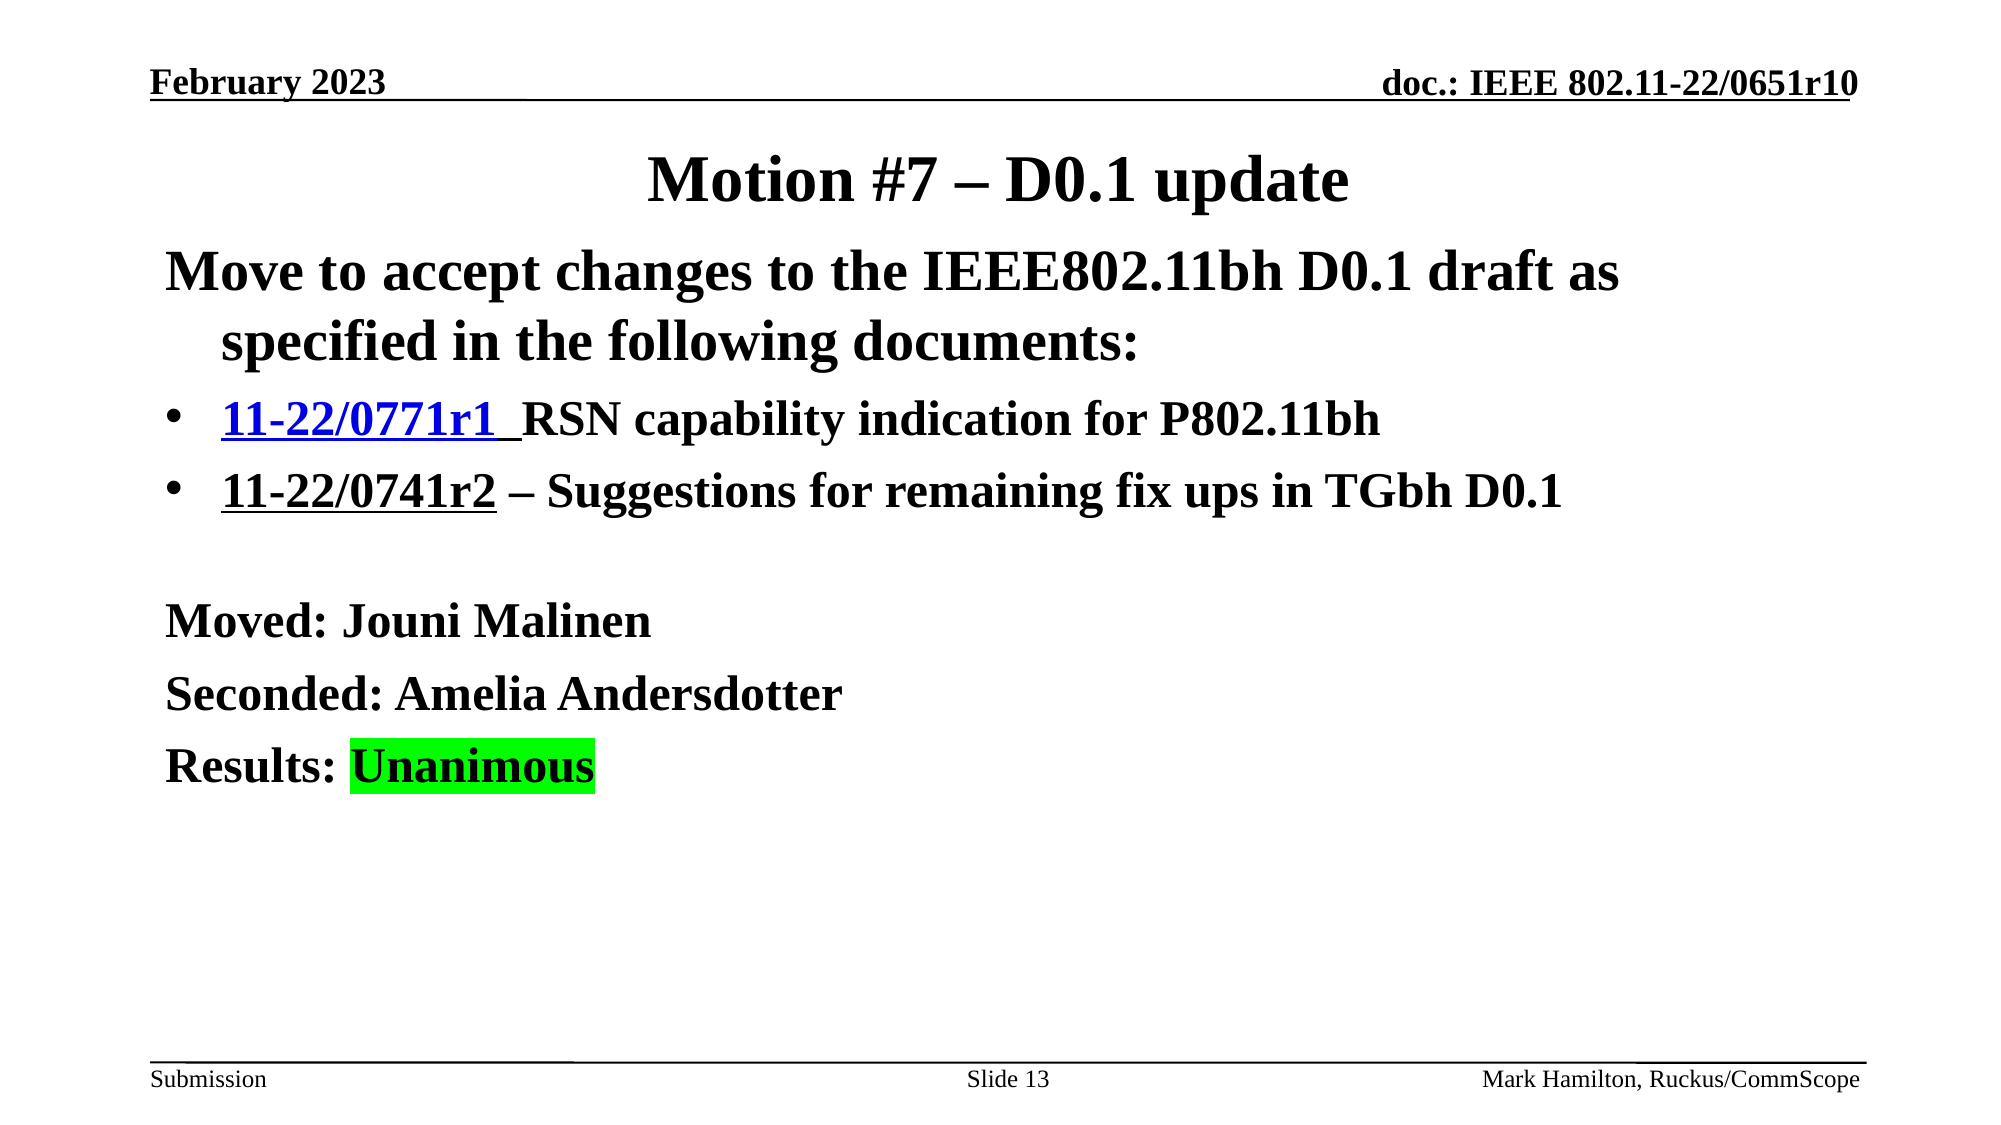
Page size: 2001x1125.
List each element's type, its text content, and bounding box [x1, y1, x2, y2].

slide_number Slide 13 [950, 1061, 1067, 1123]
list Move to accept changes to the IEEE802.11bh D0.1 draft as specified in the following documents: 11-22/0771r1 RSN capability indication for P802.11bh 11-22/0741r2 – Suggestions for remaining fix ups in TGbh D0.1 Moved: Jouni Malinen Seconded: Amelia Andersdotter Results: Unanimous [149, 224, 1850, 1063]
title Motion #7 – D0.1 update [149, 112, 1850, 224]
